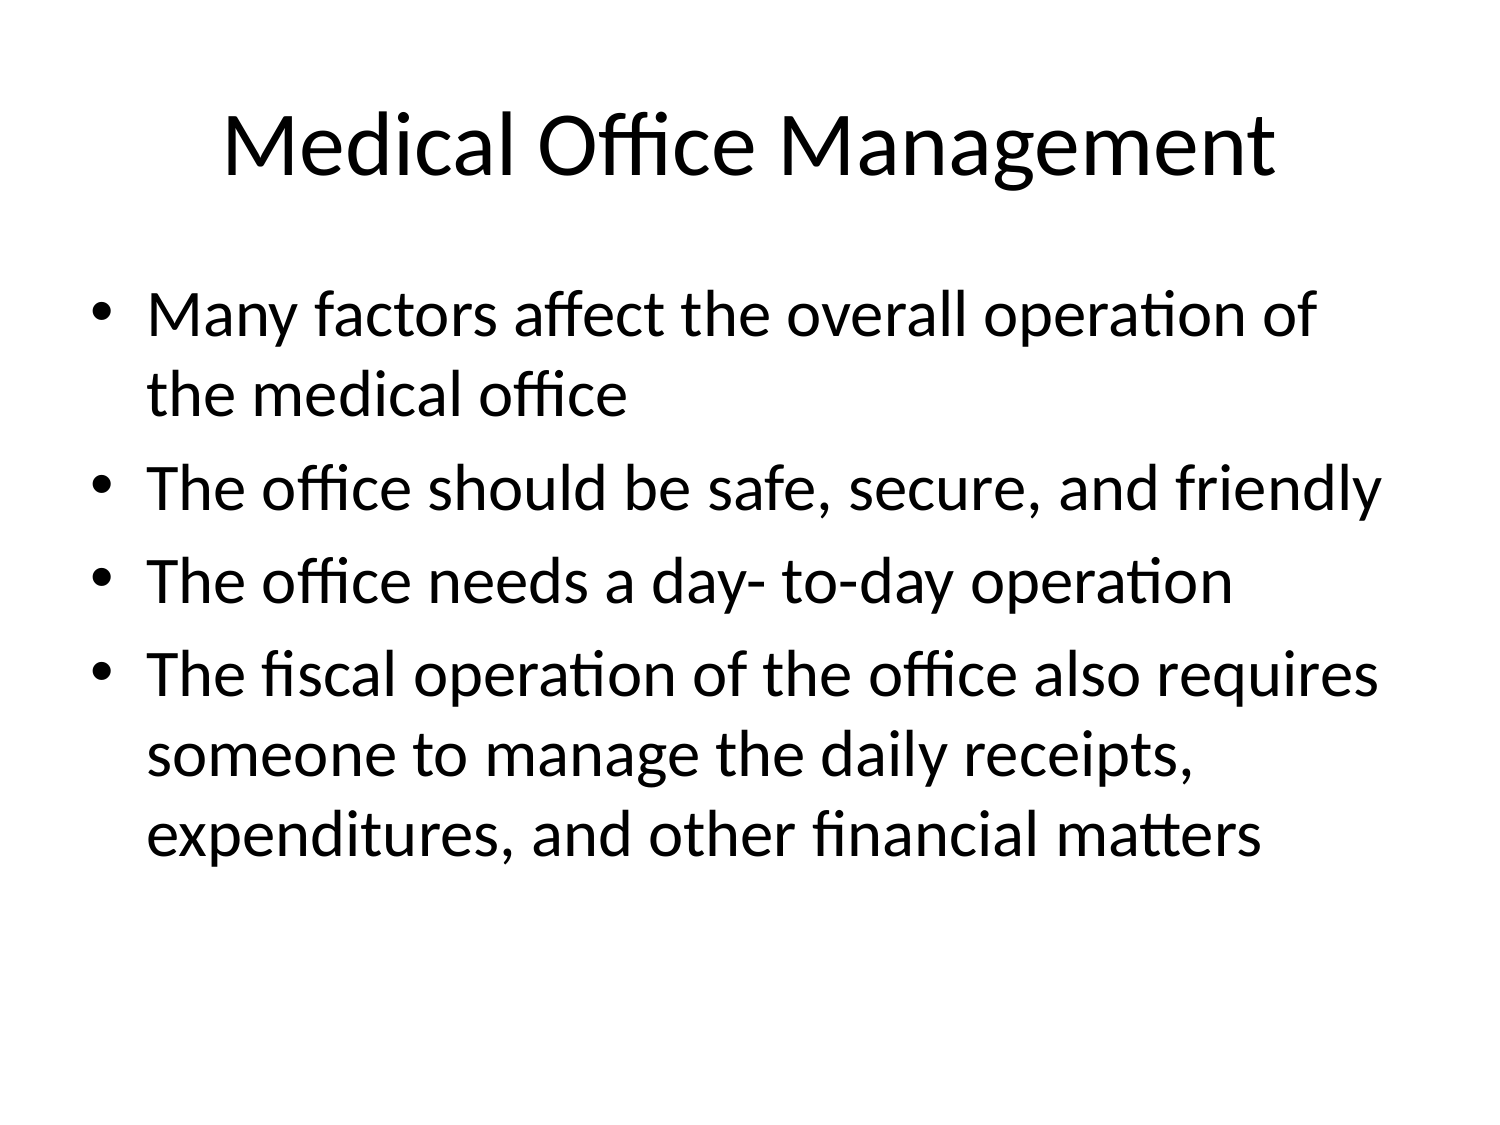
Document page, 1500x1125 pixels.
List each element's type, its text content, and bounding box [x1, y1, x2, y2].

title Medical Office Management [75, 45, 1425, 233]
list Many factors affect the overall operation of the medical office The office should be safe, secure, and friendly The office needs a day- to-day operation The fiscal operation of the office also requires someone to manage the daily receipts, expenditures, and other financial matters [75, 262, 1425, 1005]
